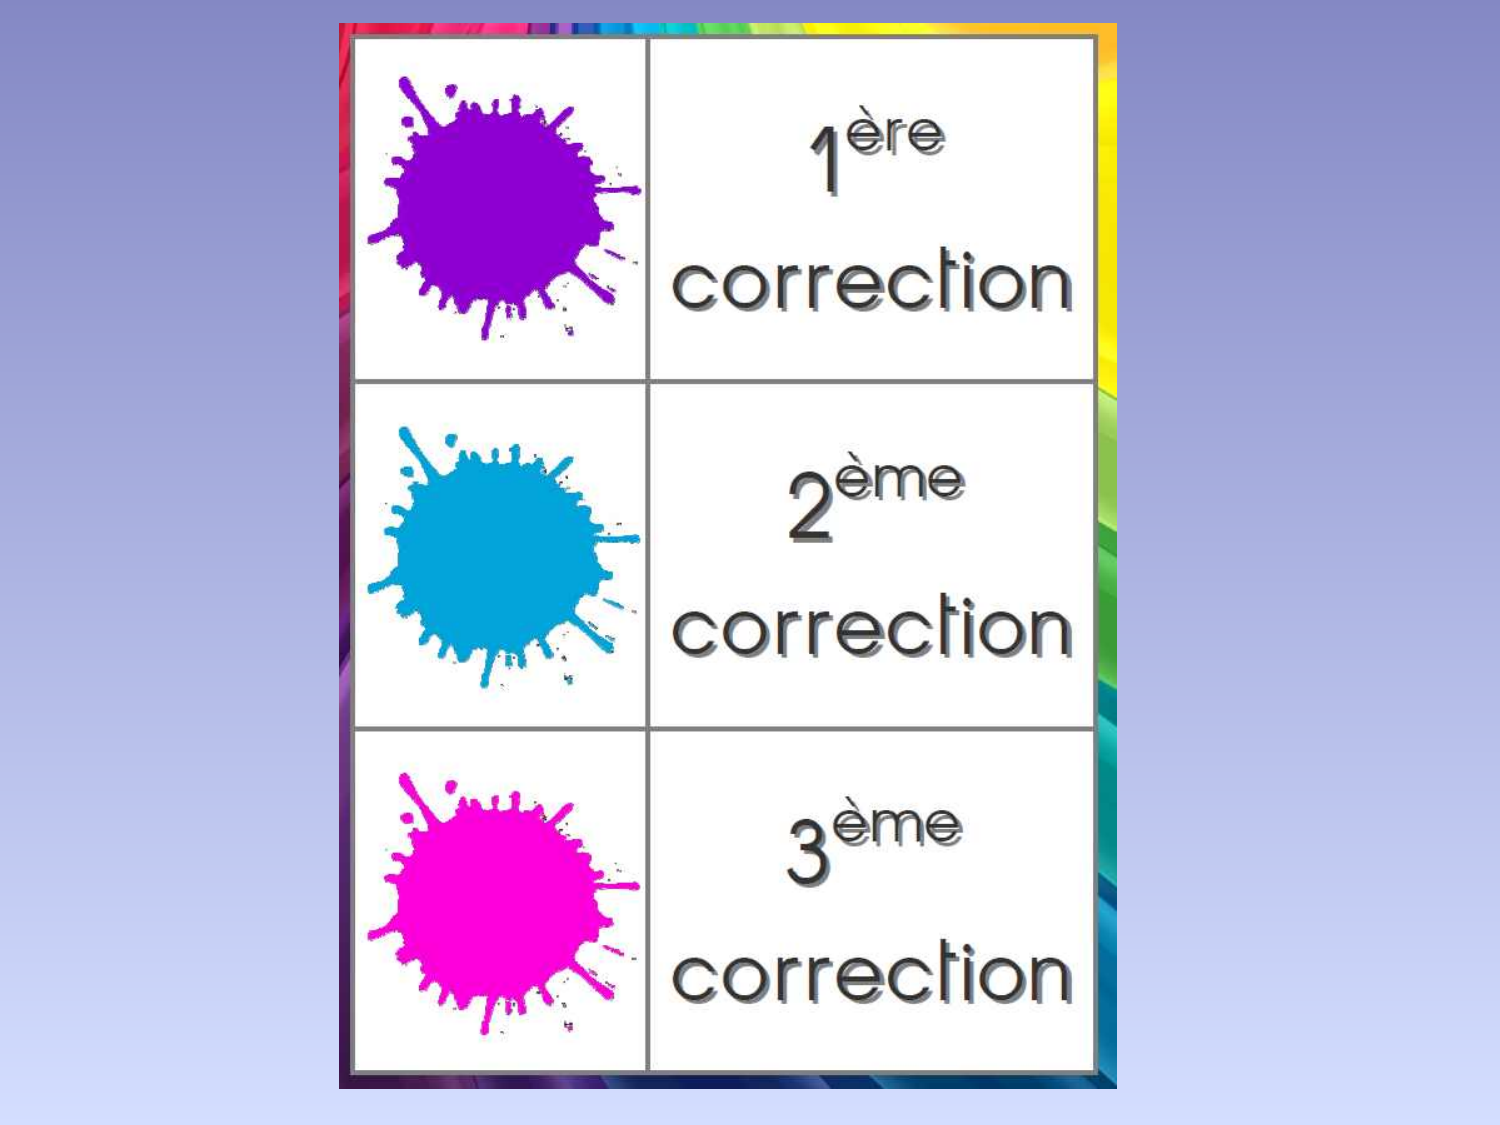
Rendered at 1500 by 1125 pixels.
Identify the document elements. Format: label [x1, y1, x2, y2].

picture [339, 23, 1117, 1089]
picture [623, 23, 629, 30]
